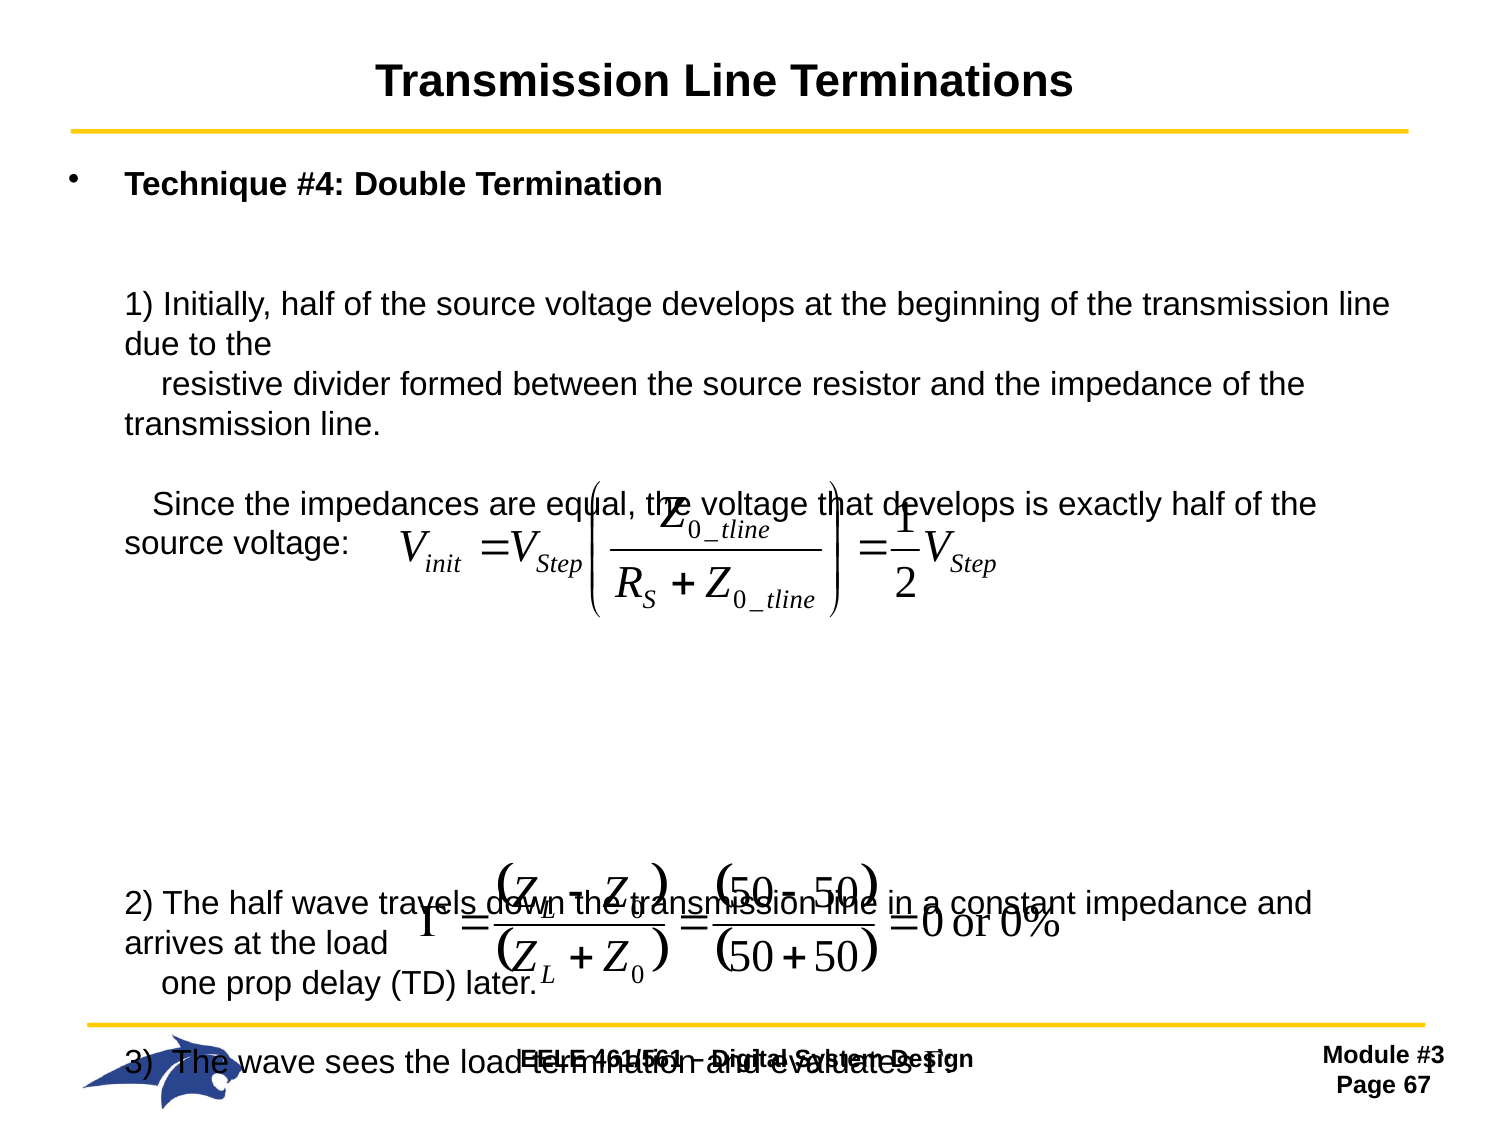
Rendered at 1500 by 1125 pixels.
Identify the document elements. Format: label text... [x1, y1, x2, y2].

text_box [412, 863, 1069, 994]
title Transmission Line Terminations [87, 37, 1363, 120]
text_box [395, 473, 1006, 627]
list Technique #4: Double Termination 1) Initially, half of the source voltage develops at the beginning of the transmission line due to the resistive divider formed between the source resistor and the impedance of the transmission line. Since the impedances are equal, the voltage that develops is exactly half of the source voltage: 2) The half wave travels down the transmission line in a constant impedance and arrives at the load one prop delay (TD) later. 3) The wave sees the load termination and evaluates : [52, 154, 1436, 1000]
picture [82, 1034, 242, 1109]
